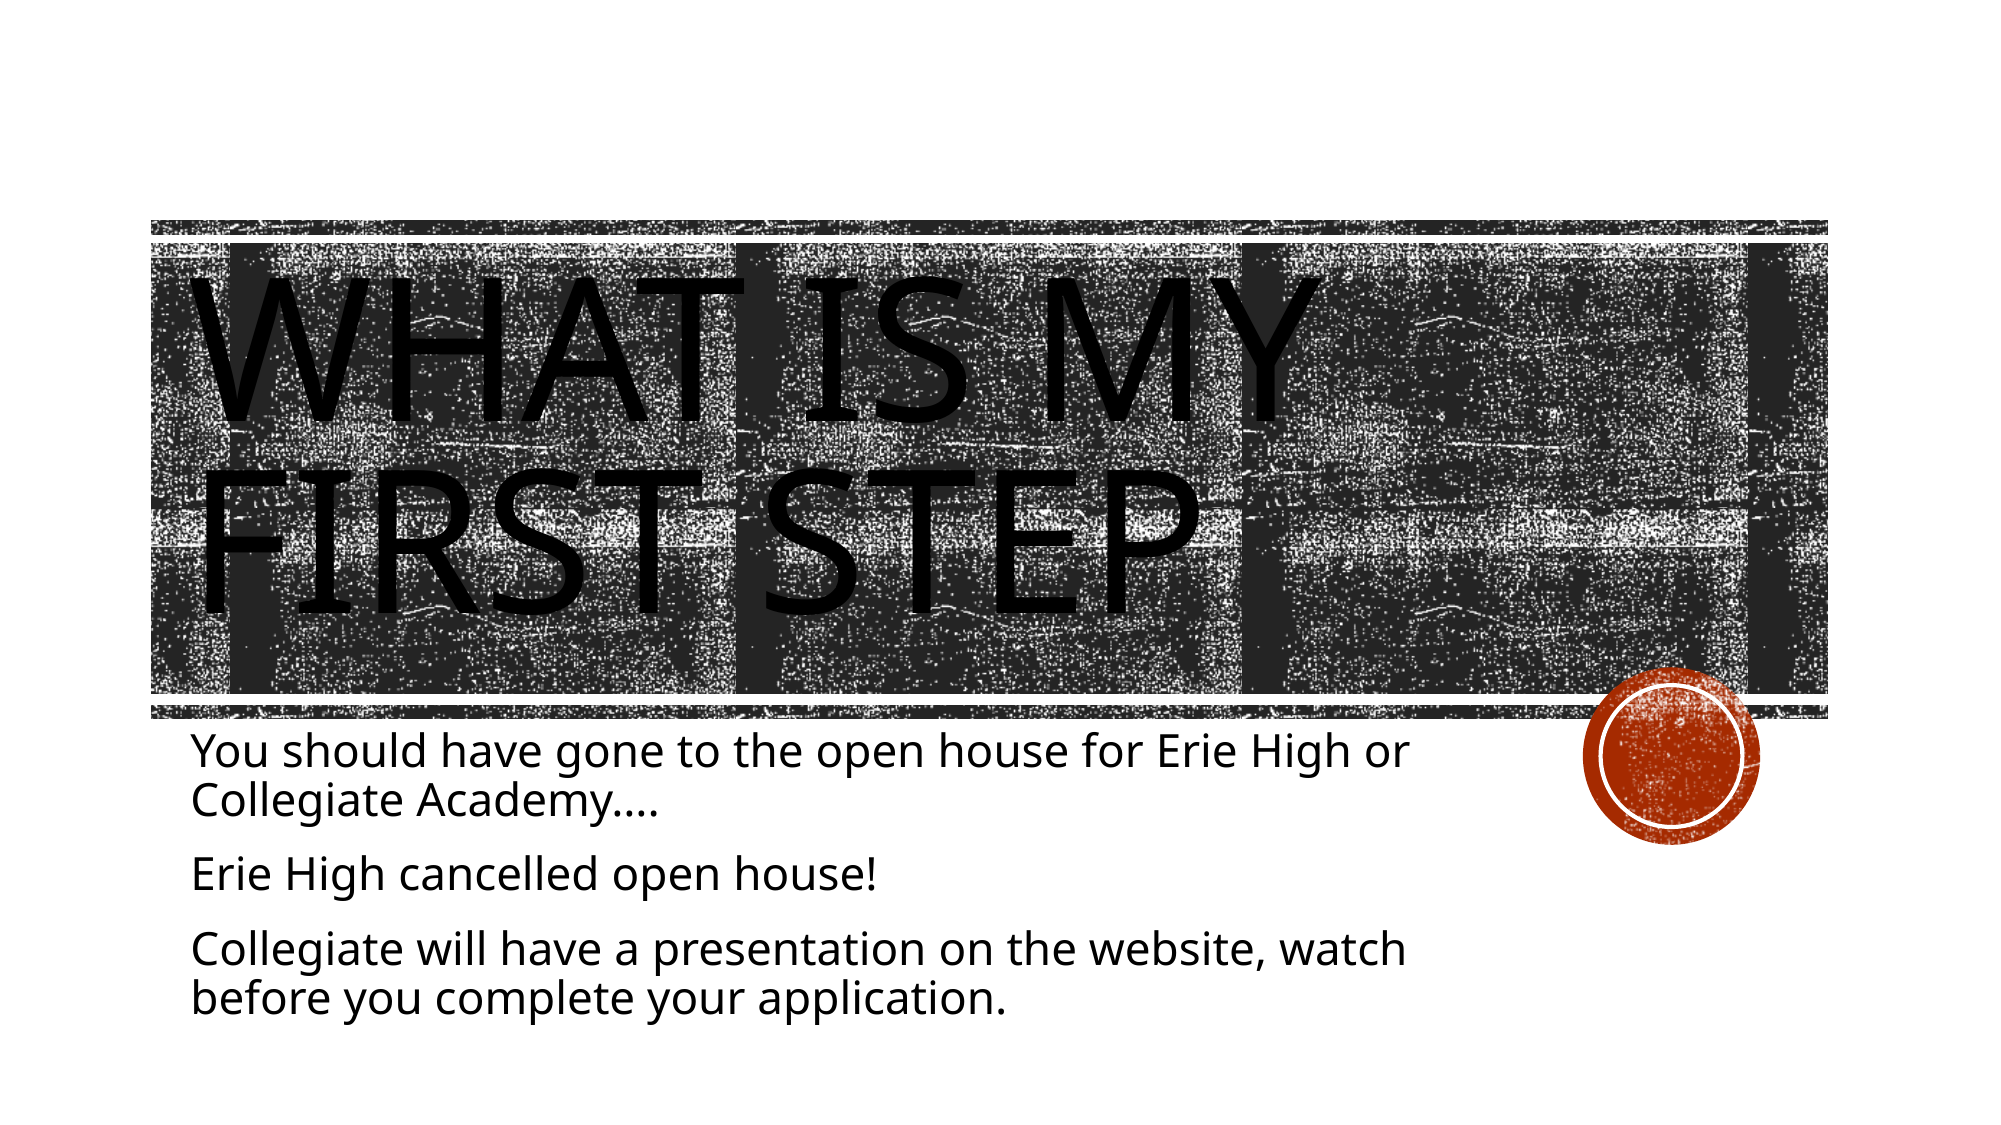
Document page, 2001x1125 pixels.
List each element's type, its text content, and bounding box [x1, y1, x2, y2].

subtitle You should have gone to the open house for Erie High or Collegiate Academy…. Erie High cancelled open house! Collegiate will have a presentation on the website, watch before you complete your application. [175, 720, 1470, 1068]
title What is my first step [172, 234, 1808, 733]
